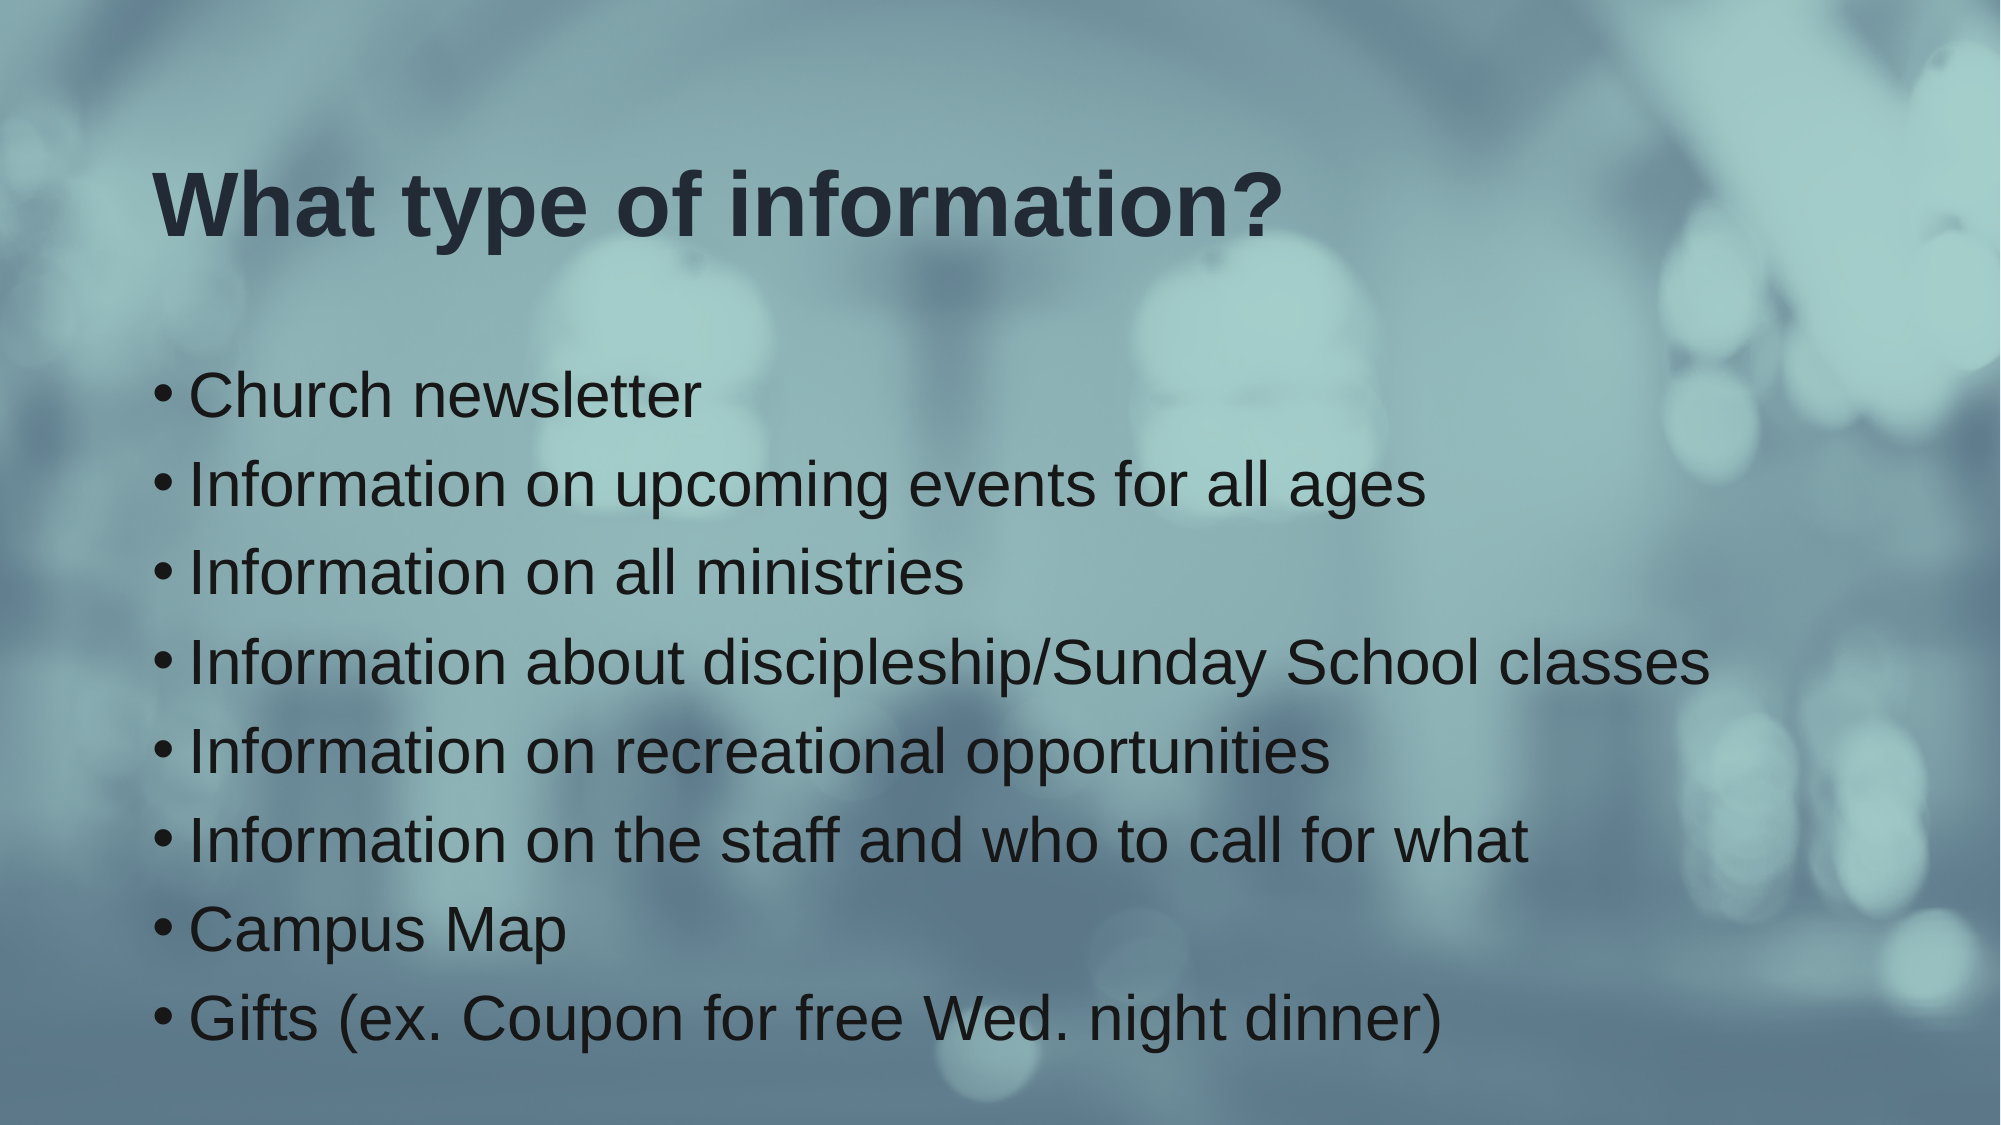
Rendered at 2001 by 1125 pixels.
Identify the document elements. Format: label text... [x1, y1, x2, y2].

title What type of information? [137, 108, 1863, 306]
list Church newsletter Information on upcoming events for all ages Information on all ministries Information about discipleship/Sunday School classes Information on recreational opportunities Information on the staff and who to call for what Campus Map Gifts (ex. Coupon for free Wed. night dinner) [137, 354, 1863, 1068]
picture [0, 0, 2001, 1125]
